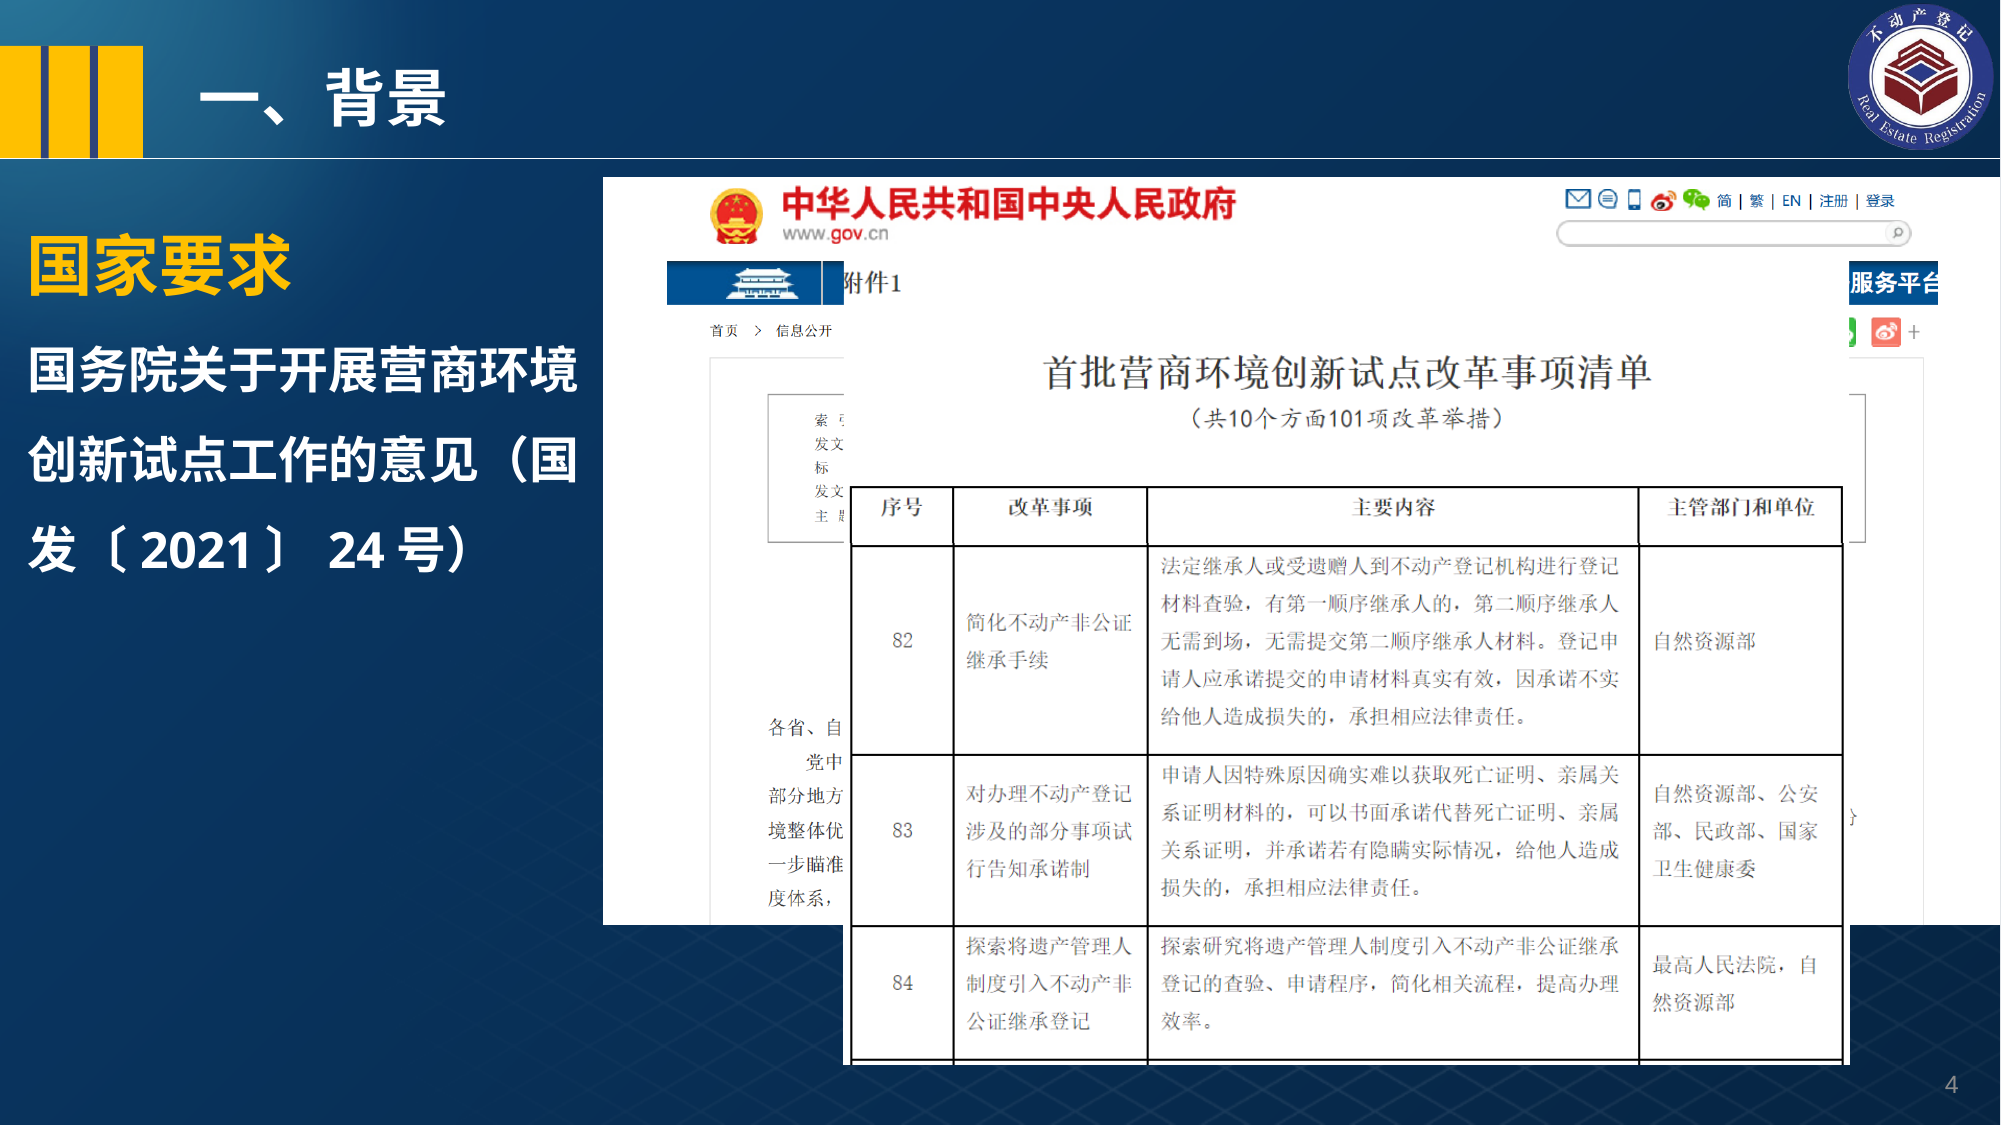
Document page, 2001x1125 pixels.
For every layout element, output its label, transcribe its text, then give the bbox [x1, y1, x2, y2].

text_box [843, 258, 1850, 1065]
text_box 国家要求 [11, 176, 809, 311]
text_box 国务院关于开展营商环境创新试点工作的意见（国发〔2021〕24号） [13, 311, 595, 586]
picture [0, 0, 2001, 1125]
list 一、背景 [183, 60, 1367, 144]
text_box [1523, 1053, 1974, 1114]
